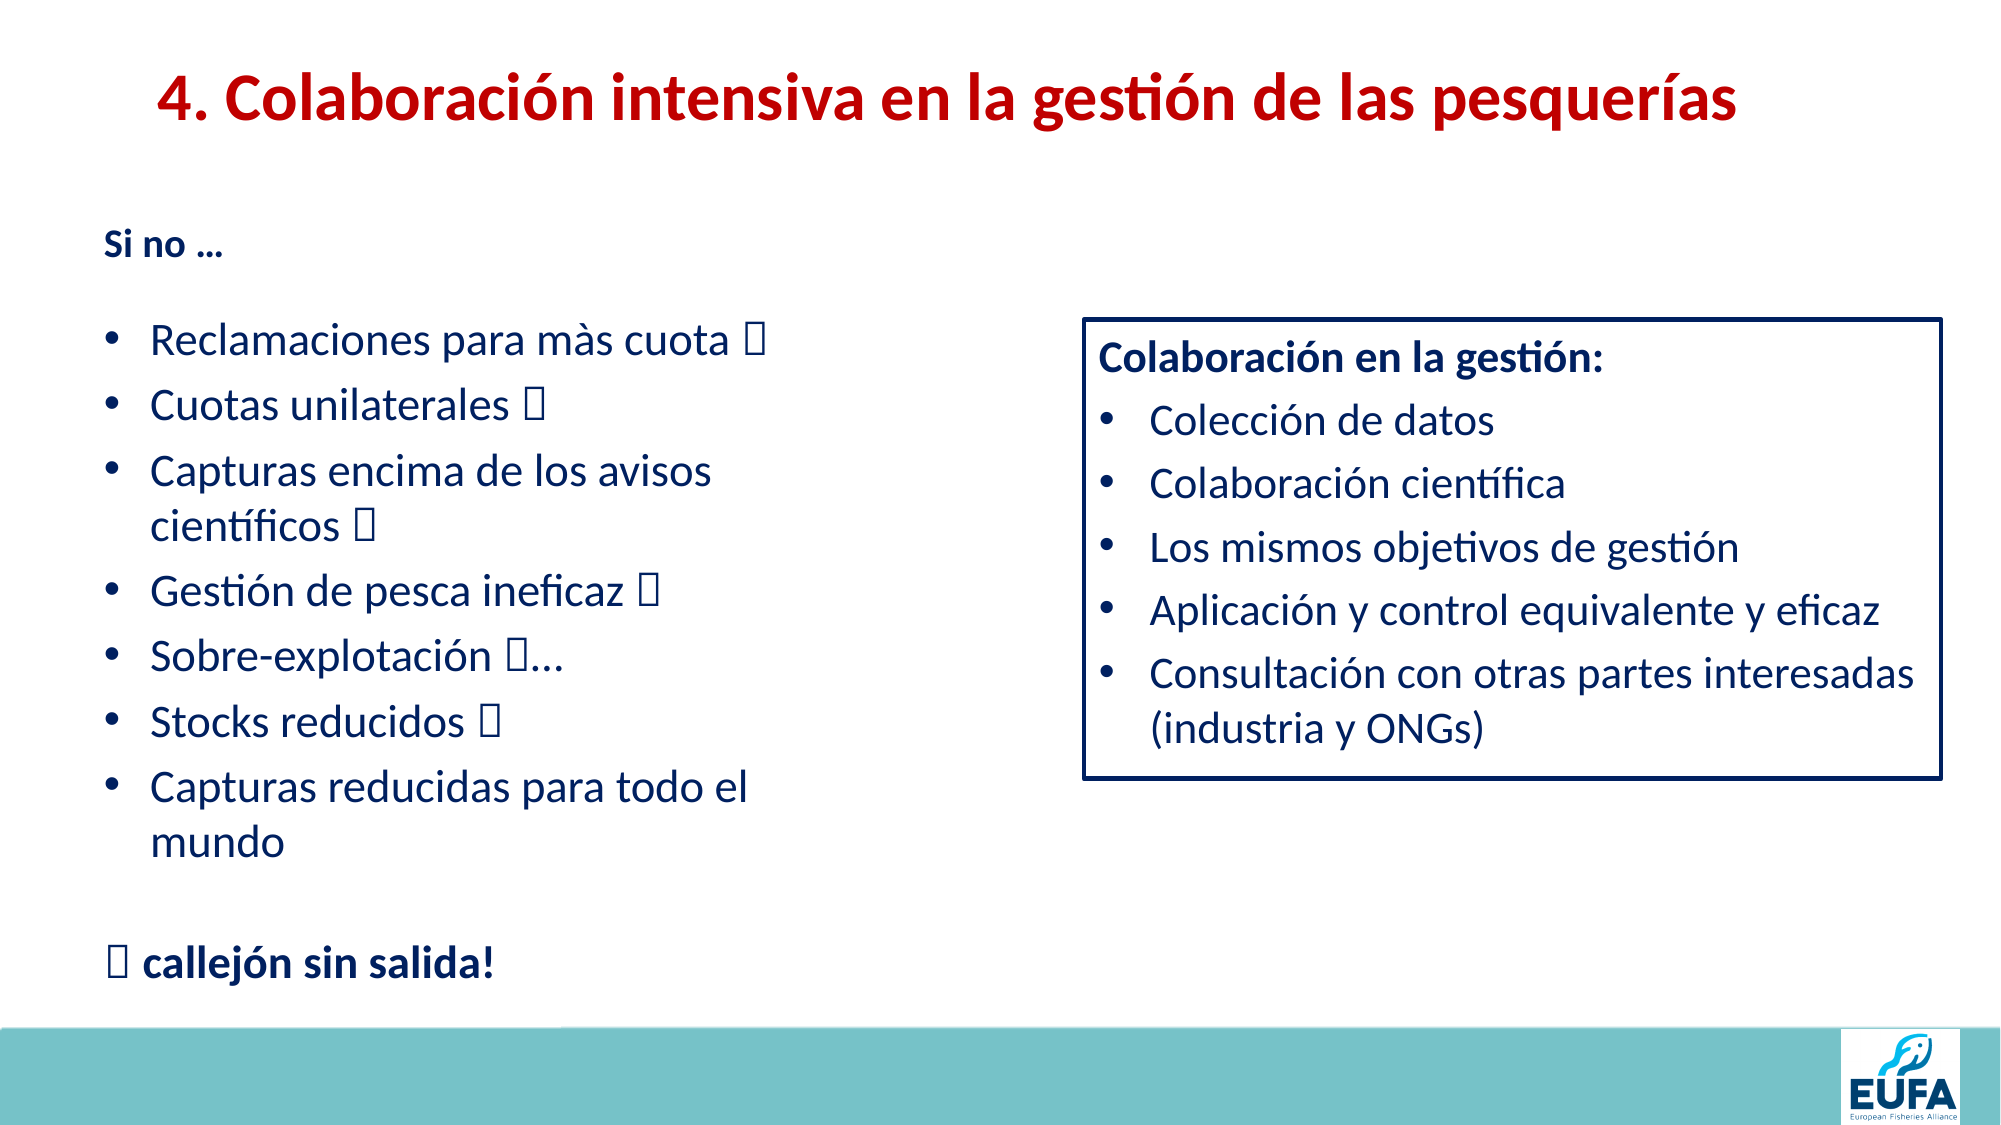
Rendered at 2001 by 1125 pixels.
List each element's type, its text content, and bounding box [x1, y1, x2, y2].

picture [0, 0, 2001, 1125]
list Si no … Reclamaciones para màs cuota  Cuotas unilaterales  Capturas encima de los avisos científicos  Gestión de pesca ineficaz  Sobre-explotación … Stocks reducidos  Capturas reducidas para todo el mundo  callejón sin salida! [89, 208, 904, 1002]
title 4. Colaboración intensiva en la gestión de las pesquerías [142, 0, 1922, 188]
list Colaboración en la gestión: Colección de datos Colaboración científica Los mismos objetivos de gestión Aplicación y control equivalente y eficaz Consultación con otras partes interesadas (industria y ONGs) [1083, 319, 1942, 779]
